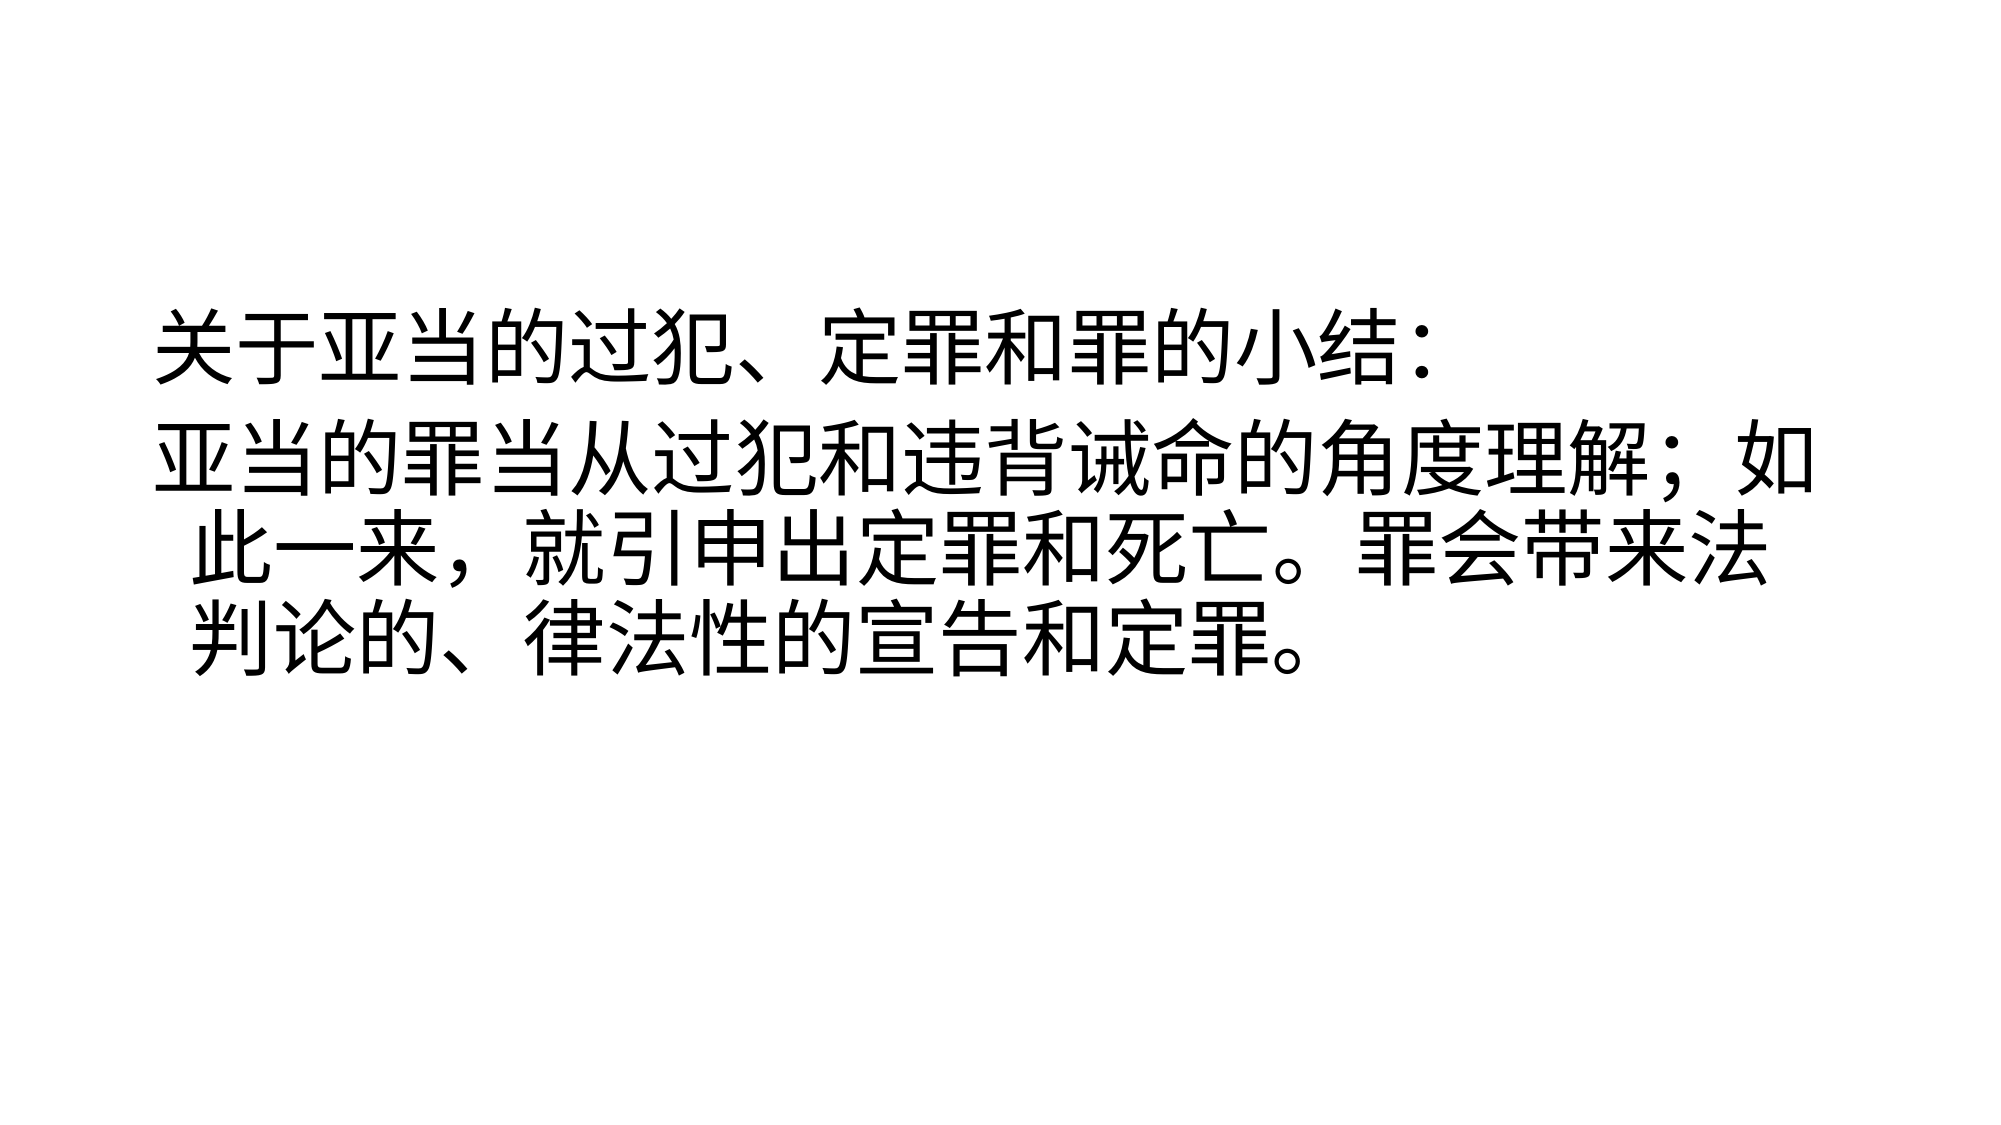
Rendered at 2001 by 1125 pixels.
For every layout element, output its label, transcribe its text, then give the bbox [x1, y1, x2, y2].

list 关于亚当的过犯、定罪和罪的小结： 亚当的罪当从过犯和违背诫命的角度理解；如此一来，就引申出定罪和死亡。罪会带来法判论的、律法性的宣告和定罪。 [137, 299, 1863, 1014]
